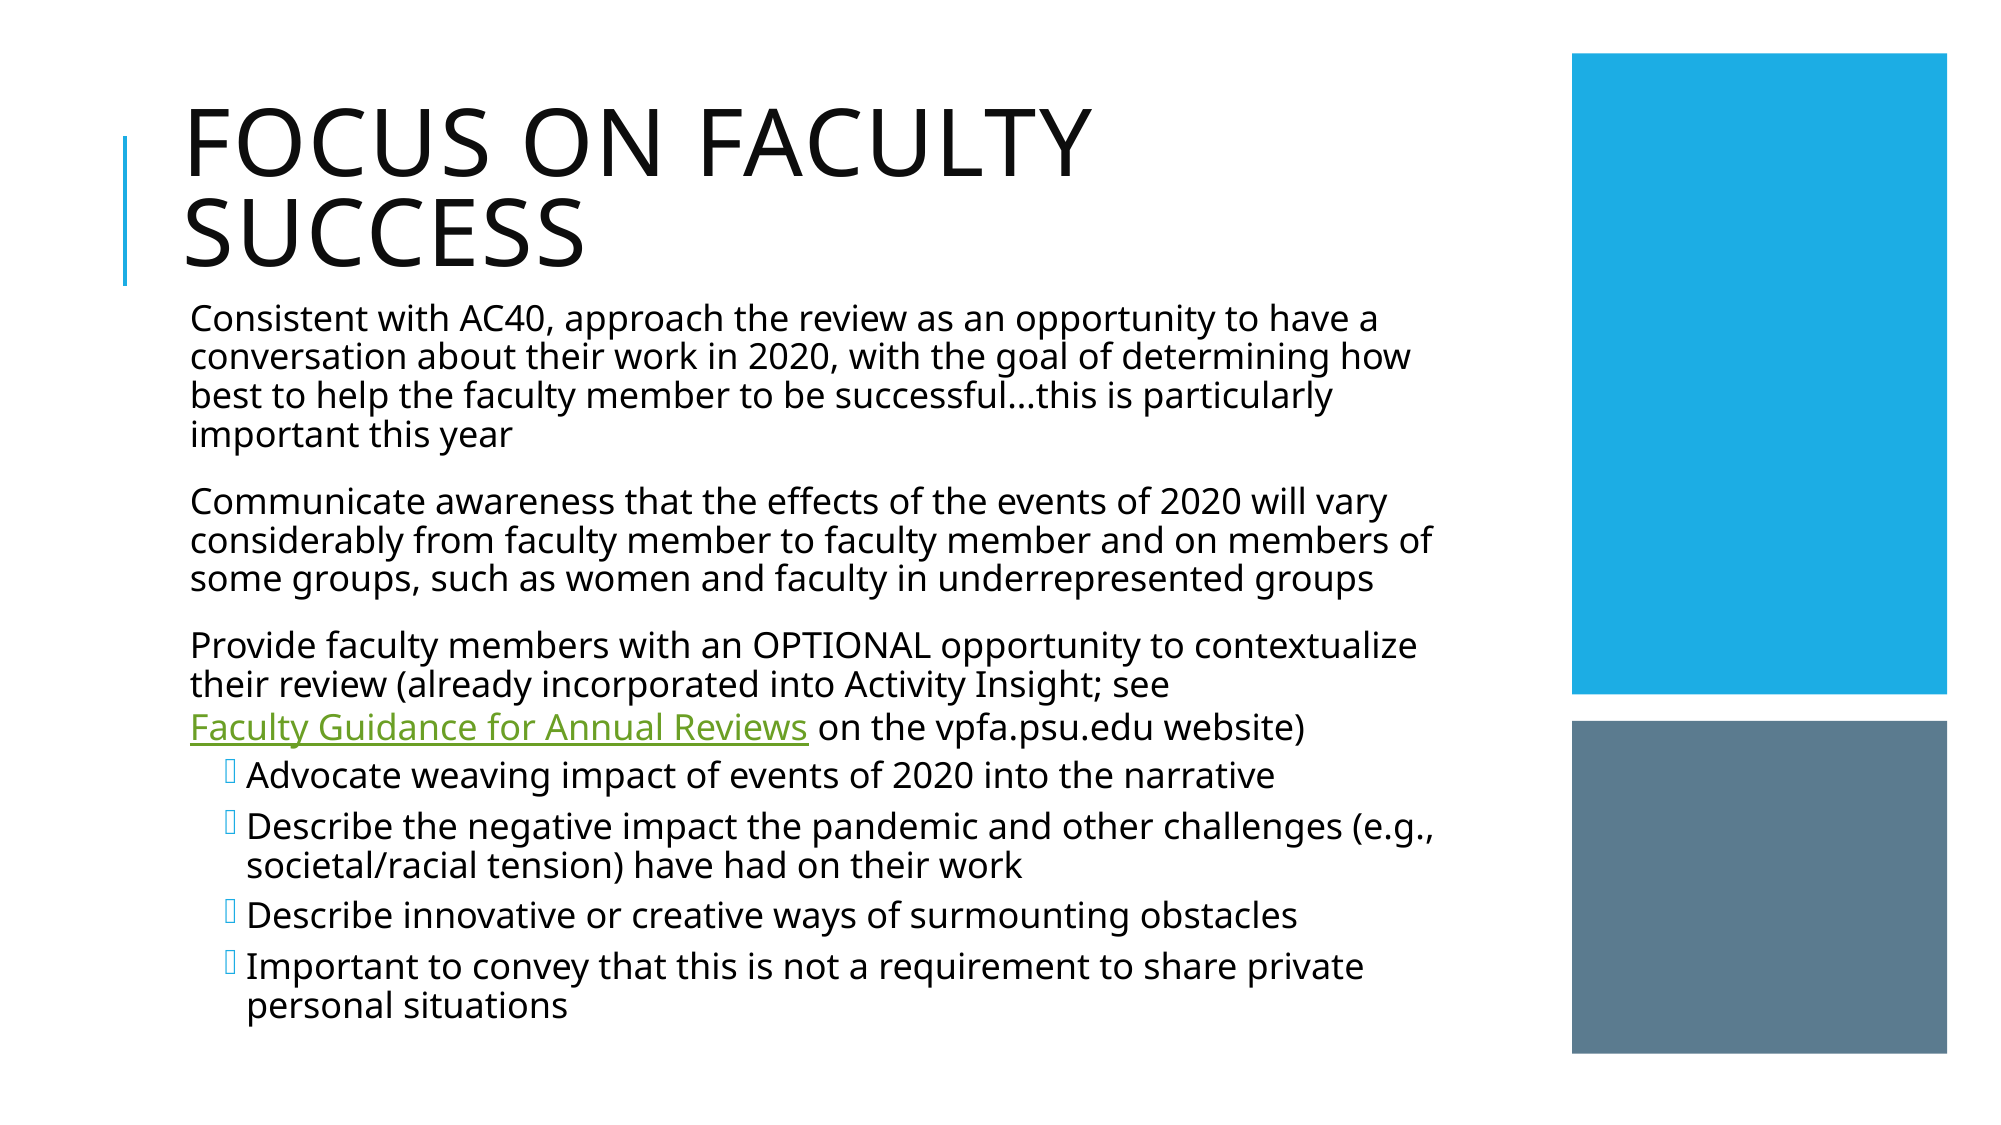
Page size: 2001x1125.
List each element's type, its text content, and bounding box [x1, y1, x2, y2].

text_box [1571, 720, 1948, 1055]
text_box [1571, 52, 1948, 696]
title Focus on faculty success [168, 96, 1484, 292]
list Consistent with AC40, approach the review as an opportunity to have a conversation about their work in 2020, with the goal of determining how best to help the faculty member to be successful…this is particularly important this year Communicate awareness that the effects of the events of 2020 will vary considerably from faculty member to faculty member and on members of some groups, such as women and faculty in underrepresented groups Provide faculty members with an OPTIONAL opportunity to contextualize their review (already incorporated into Activity Insight; see Faculty Guidance for Annual Reviews on the vpfa.psu.edu website) Advocate weaving impact of events of 2020 into the narrative Describe the negative impact the pandemic and other challenges (e.g., societal/racial tension) have had on their work Describe innovative or creative ways of surmounting obstacles Important to convey that this is not a requirement to share private personal situations [168, 292, 1484, 1035]
